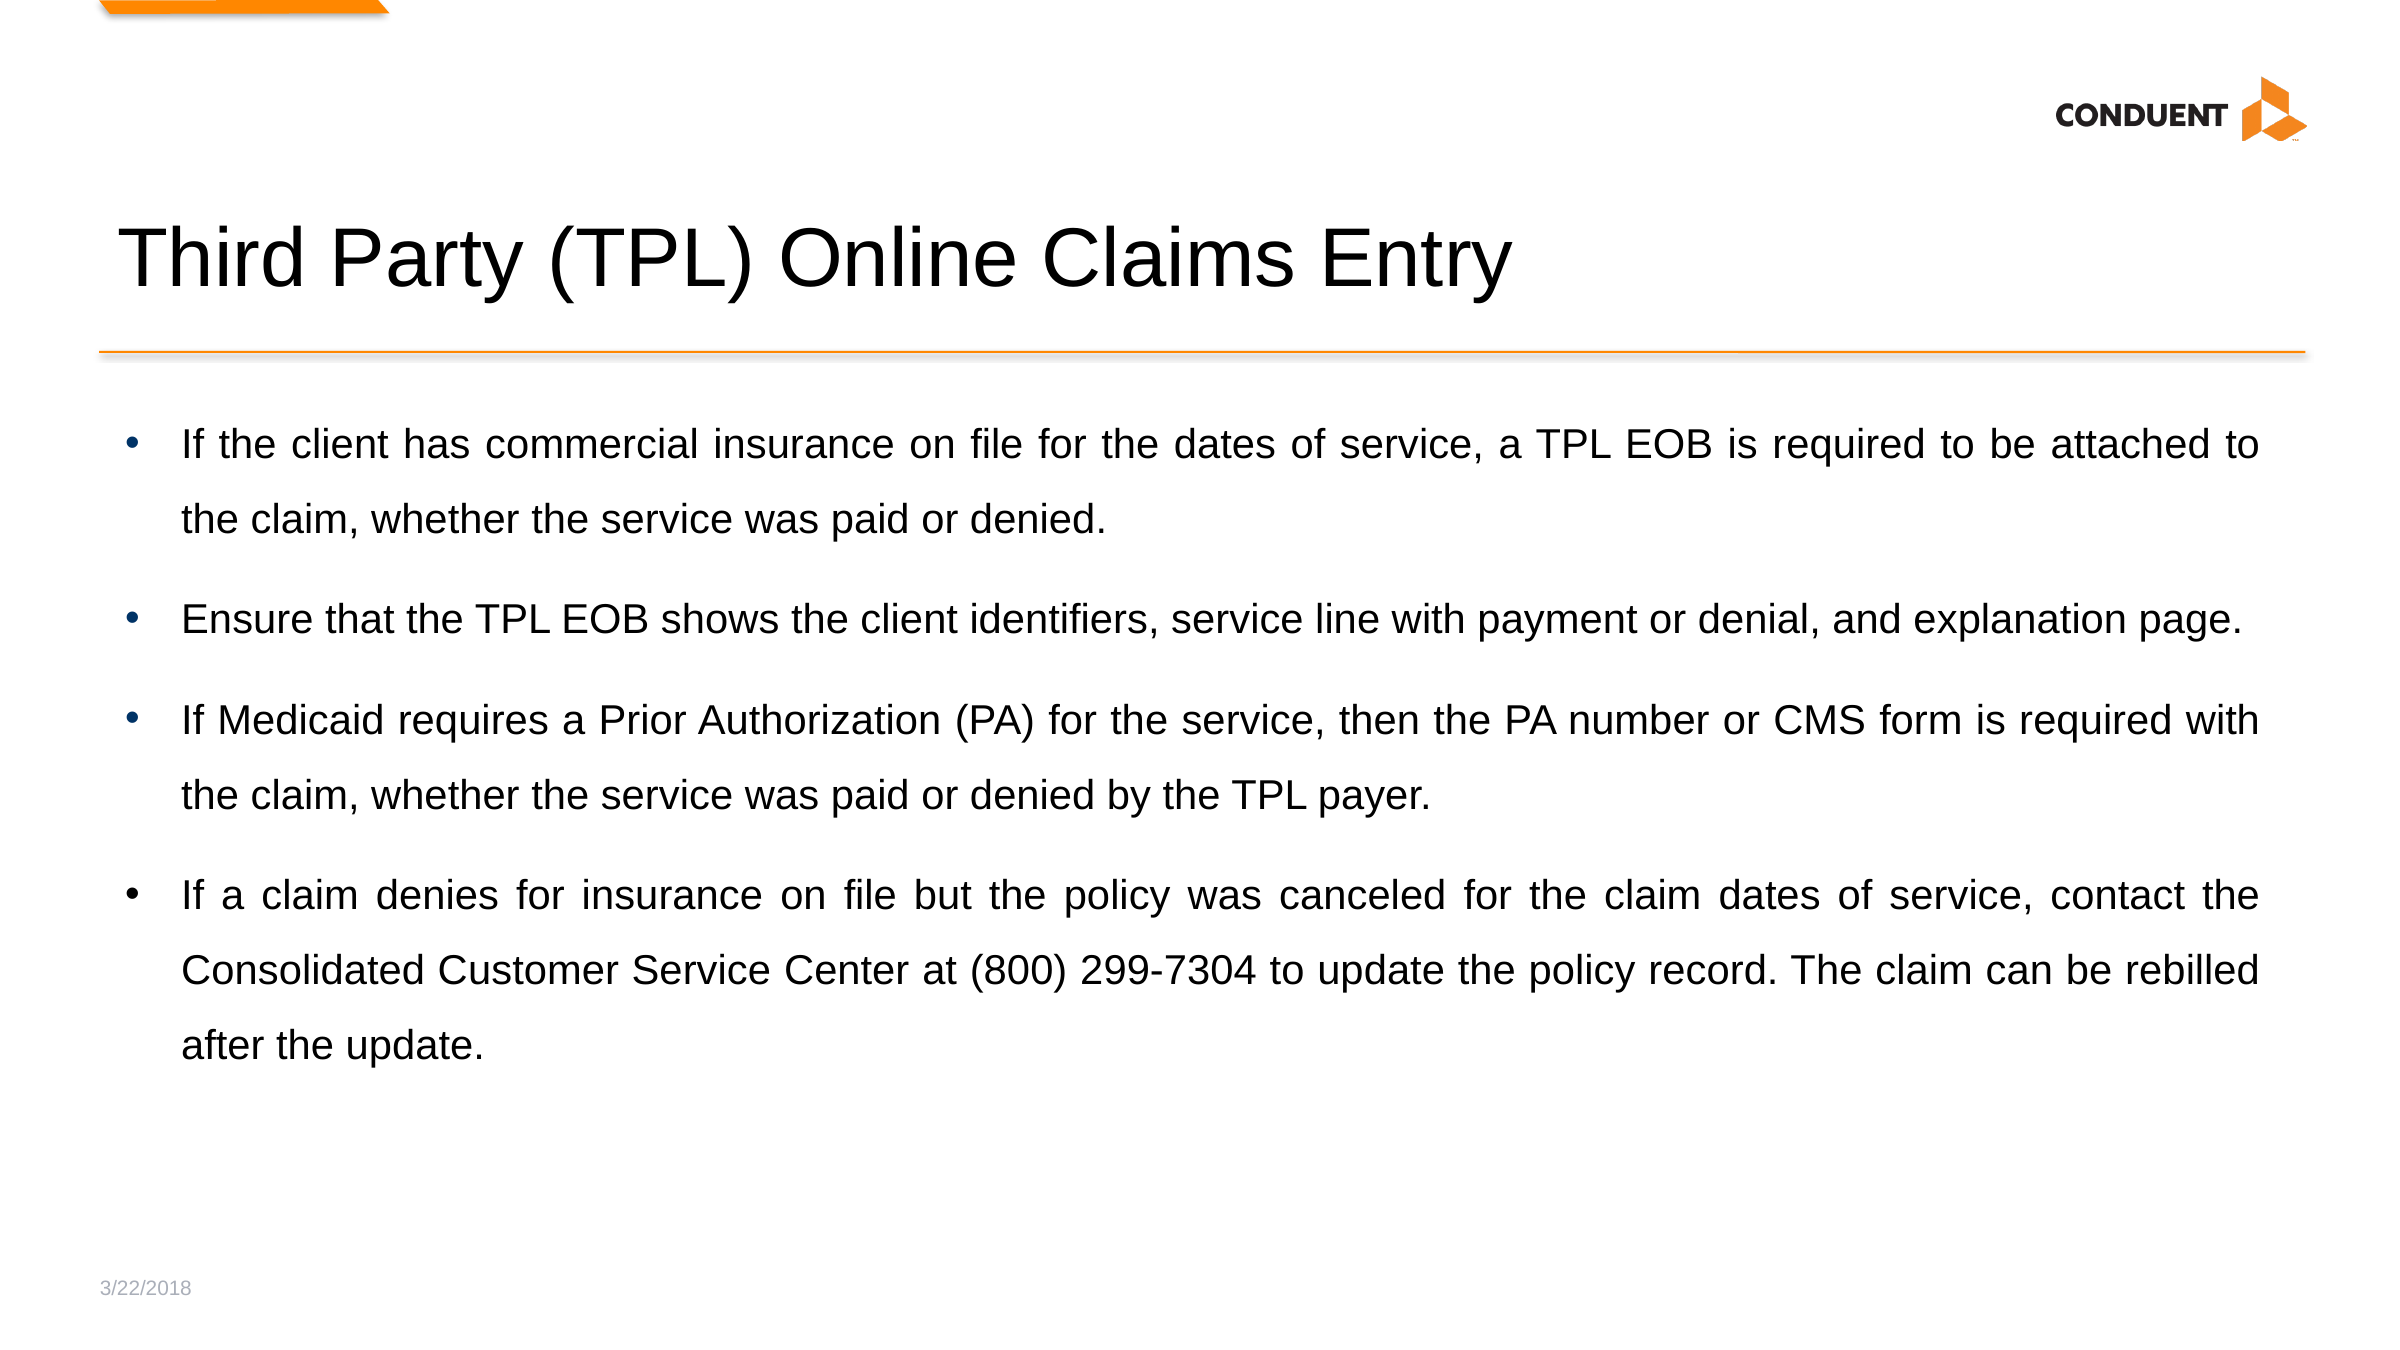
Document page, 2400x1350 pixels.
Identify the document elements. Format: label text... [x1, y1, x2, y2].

text_box If the client has commercial insurance on file for the dates of service, a TPL EOB is required to be attached to the claim, whether the service was paid or denied. Ensure that the TPL EOB shows the client identifiers, service line with payment or denial, and explanation page. If Medicaid requires a Prior Authorization (PA) for the service, then the PA number or CMS form is required with the claim, whether the service was paid or denied by the TPL payer. If a claim denies for insurance on file but the policy was canceled for the claim dates of service, contact the Consolidated Customer Service Center at (800) 299-7304 to update the policy record. The claim can be rebilled after the update. [125, 391, 2262, 1217]
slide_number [78, 1251, 306, 1324]
title Third Party (TPL) Online Claims Entry [102, 196, 1929, 316]
